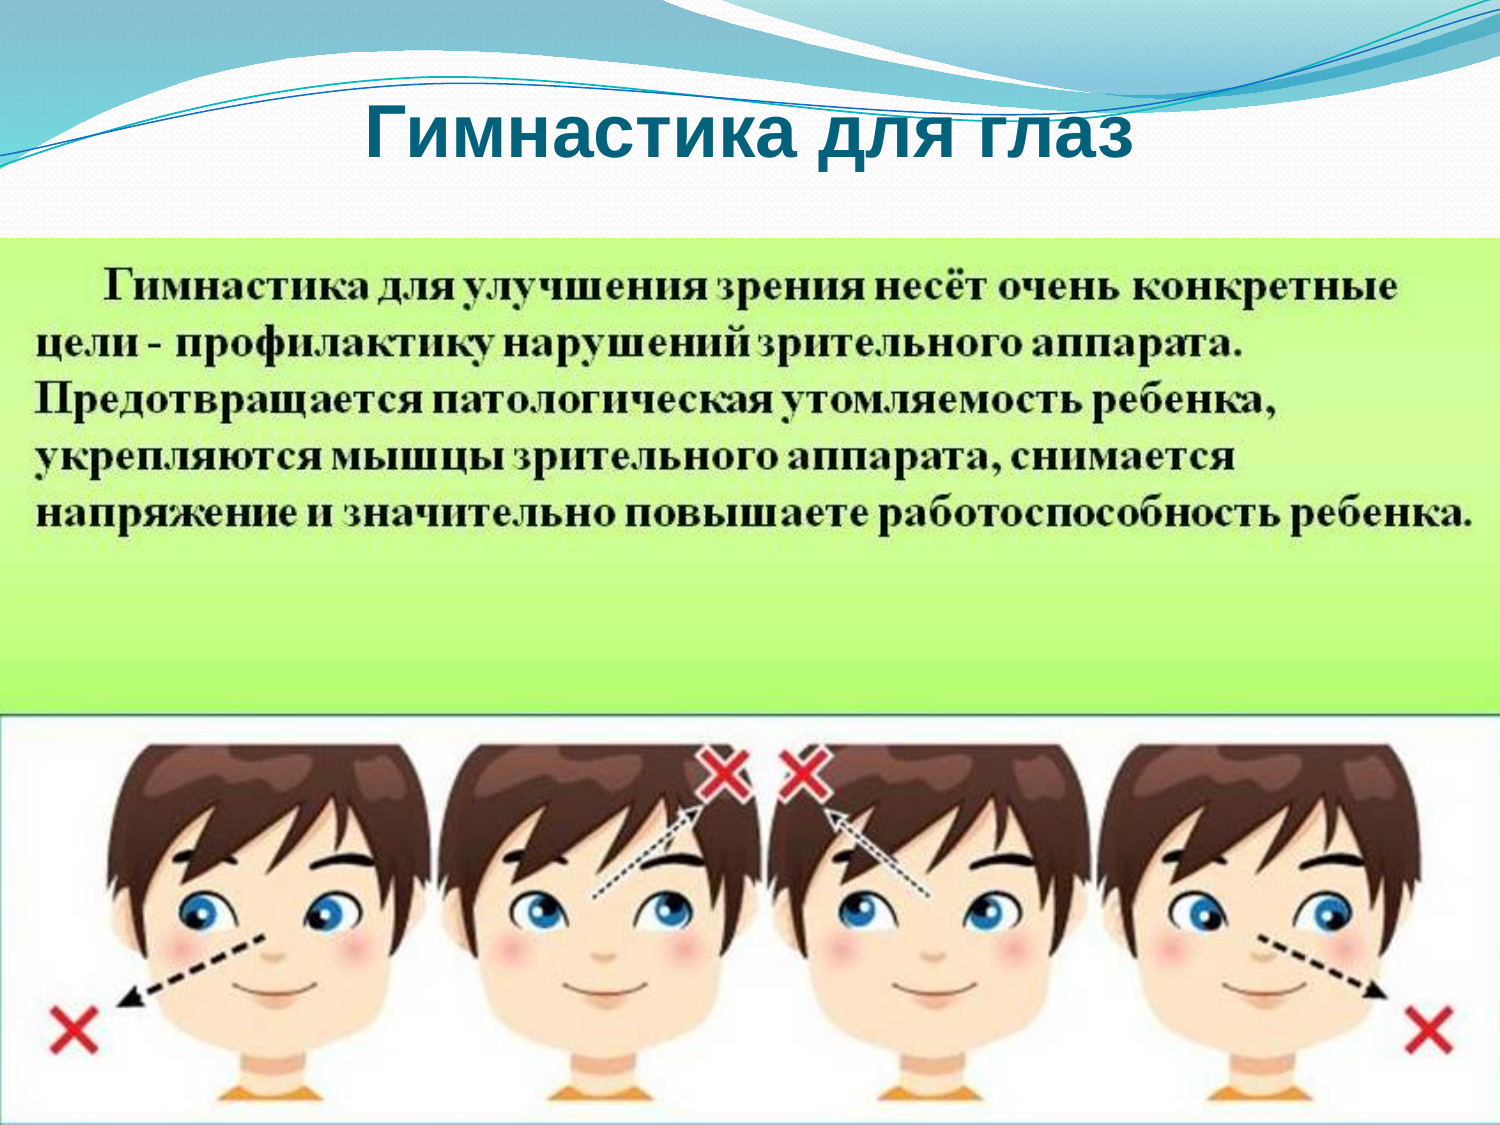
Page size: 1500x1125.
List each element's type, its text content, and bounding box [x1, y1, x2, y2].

picture [0, 238, 1500, 1125]
text_box Гимнастика для глаз [0, 42, 1500, 173]
